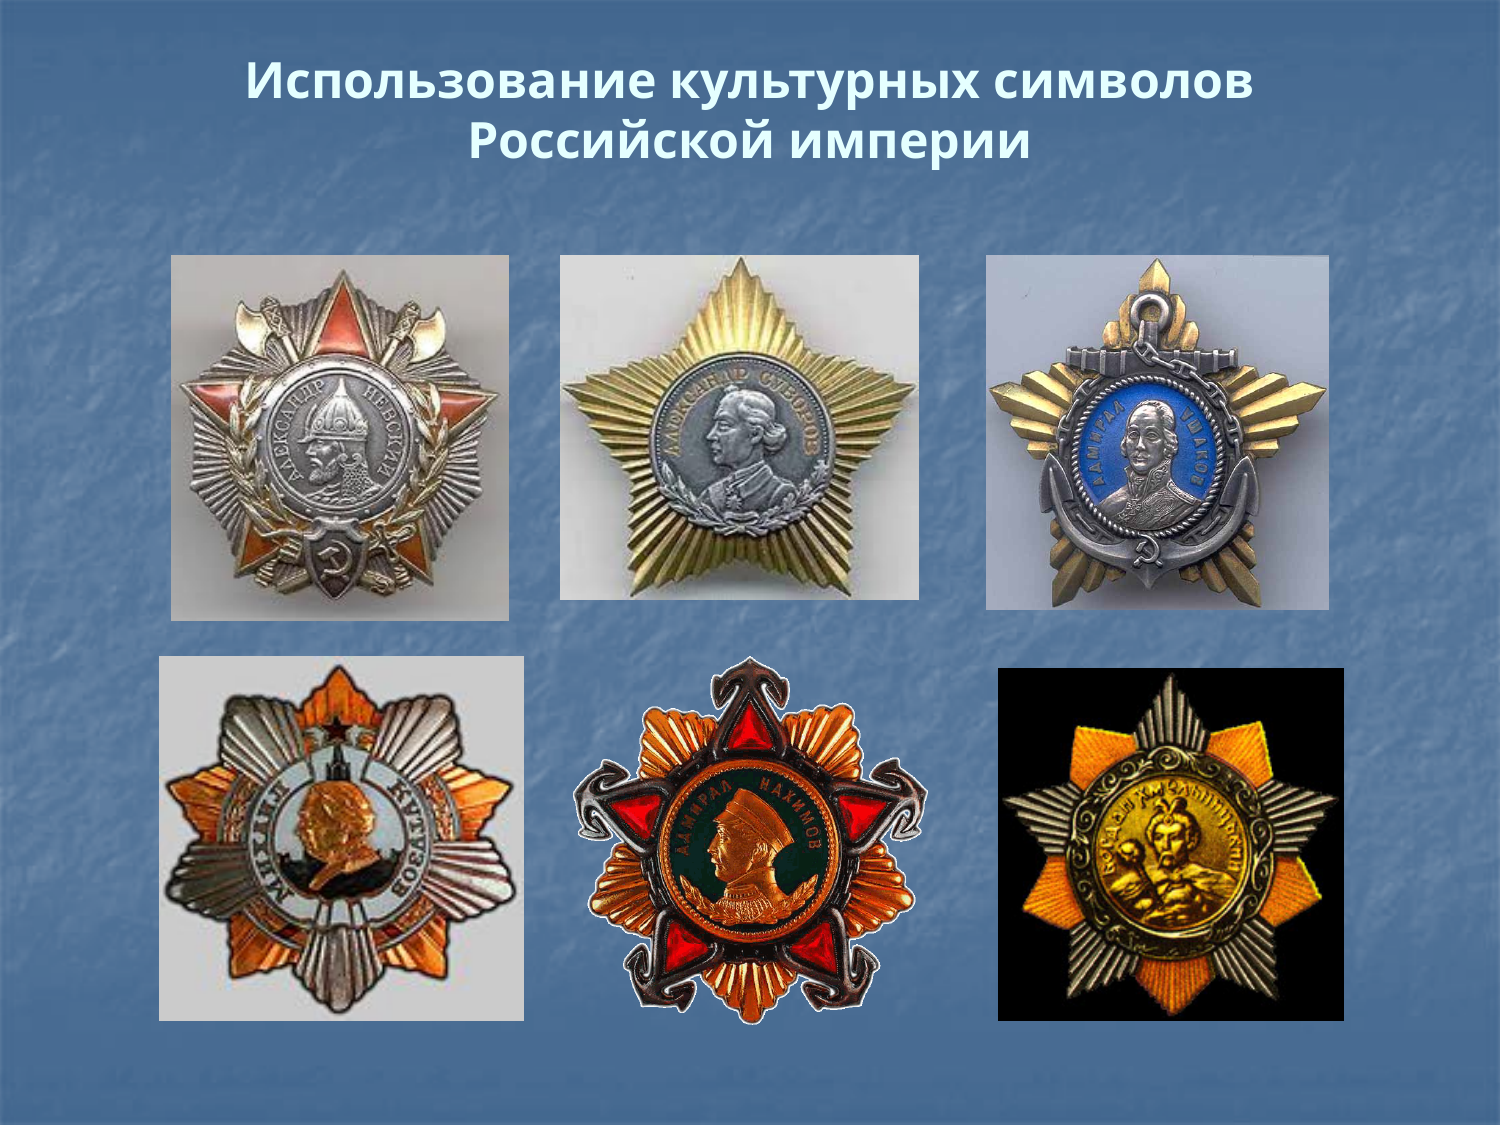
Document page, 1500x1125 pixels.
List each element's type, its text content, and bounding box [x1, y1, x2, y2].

text_box Использование культурных символов Российской империи [381, 62, 1425, 185]
picture [0, 0, 1500, 1125]
text_box [25, 7, 381, 355]
